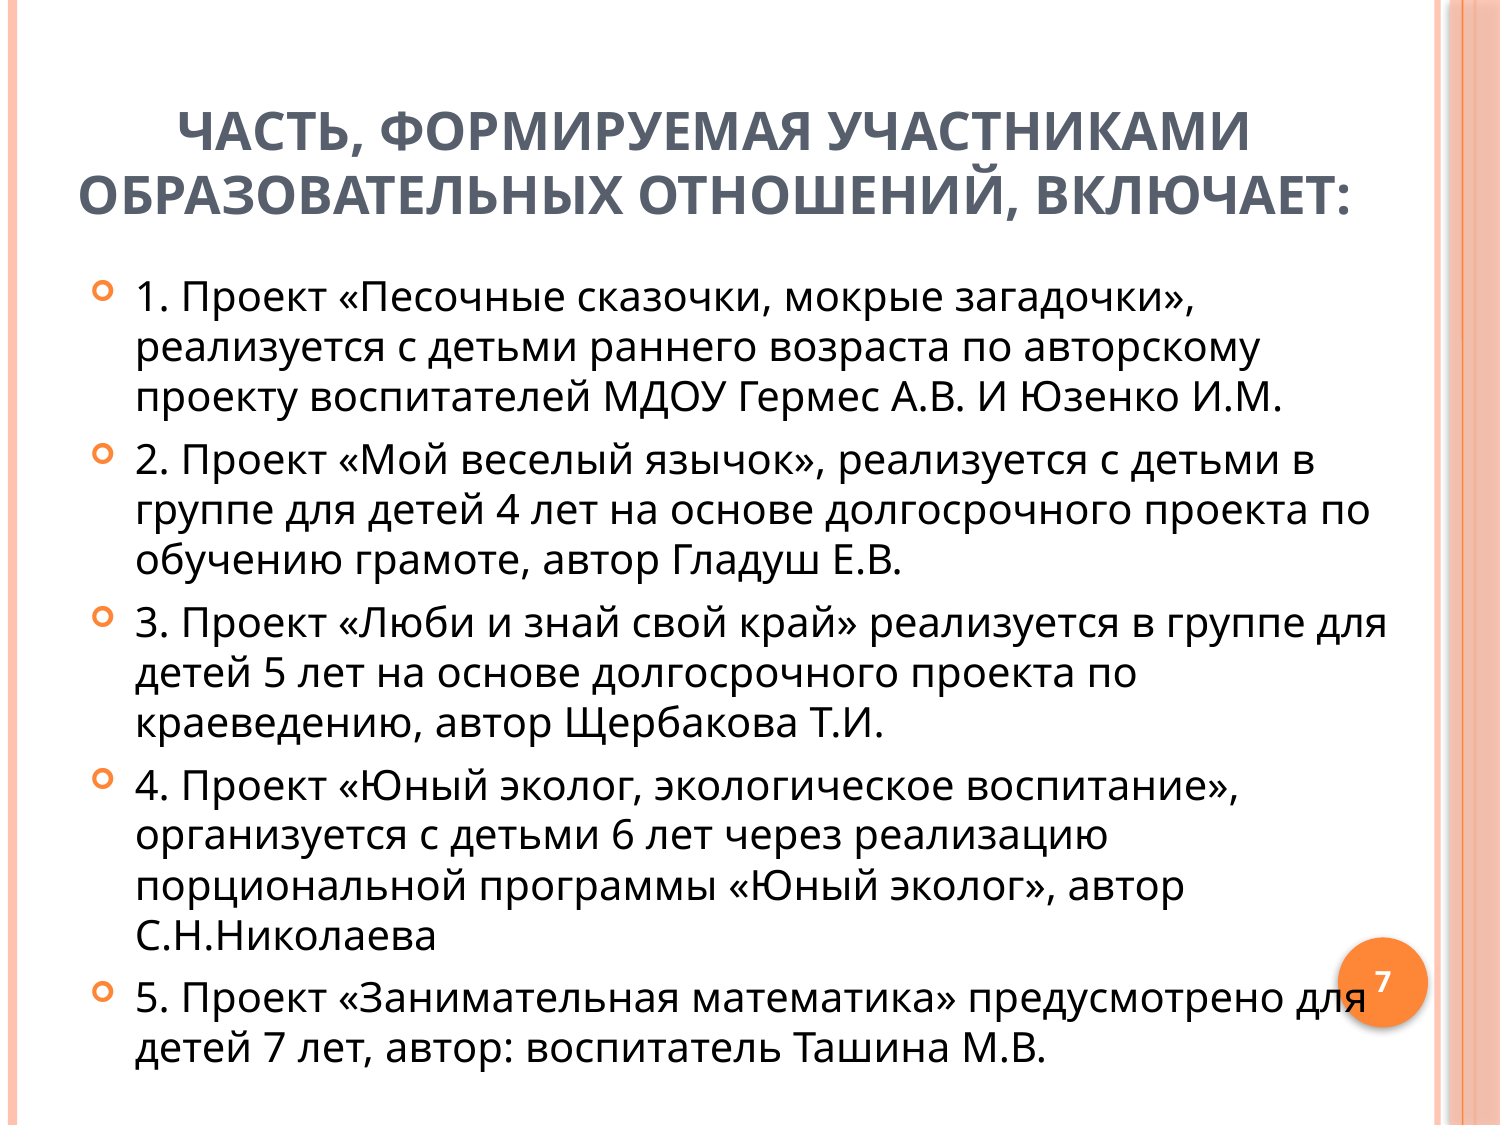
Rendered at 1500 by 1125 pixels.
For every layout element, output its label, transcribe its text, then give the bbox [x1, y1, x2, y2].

title Часть, формируемая участниками образовательных отношений, включает: [53, 45, 1376, 233]
slide_number 7 [1333, 940, 1434, 1027]
list 1. Проект «Песочные сказочки, мокрые загадочки», реализуется с детьми раннего возраста по авторскому проекту воспитателей МДОУ Гермес А.В. И Юзенко И.М. 2. Проект «Мой веселый язычок», реализуется с детьми в группе для детей 4 лет на основе долгосрочного проекта по обучению грамоте, автор Гладуш Е.В. 3. Проект «Люби и знай свой край» реализуется в группе для детей 5 лет на основе долгосрочного проекта по краеведению, автор Щербакова Т.И. 4. Проект «Юный эколог, экологическое воспитание», организуется с детьми 6 лет через реализацию порциональной программы «Юный эколог», автор С.Н.Николаева 5. Проект «Занимательная математика» предусмотрено для детей 7 лет, автор: воспитатель Ташина М.В. [75, 262, 1424, 1094]
